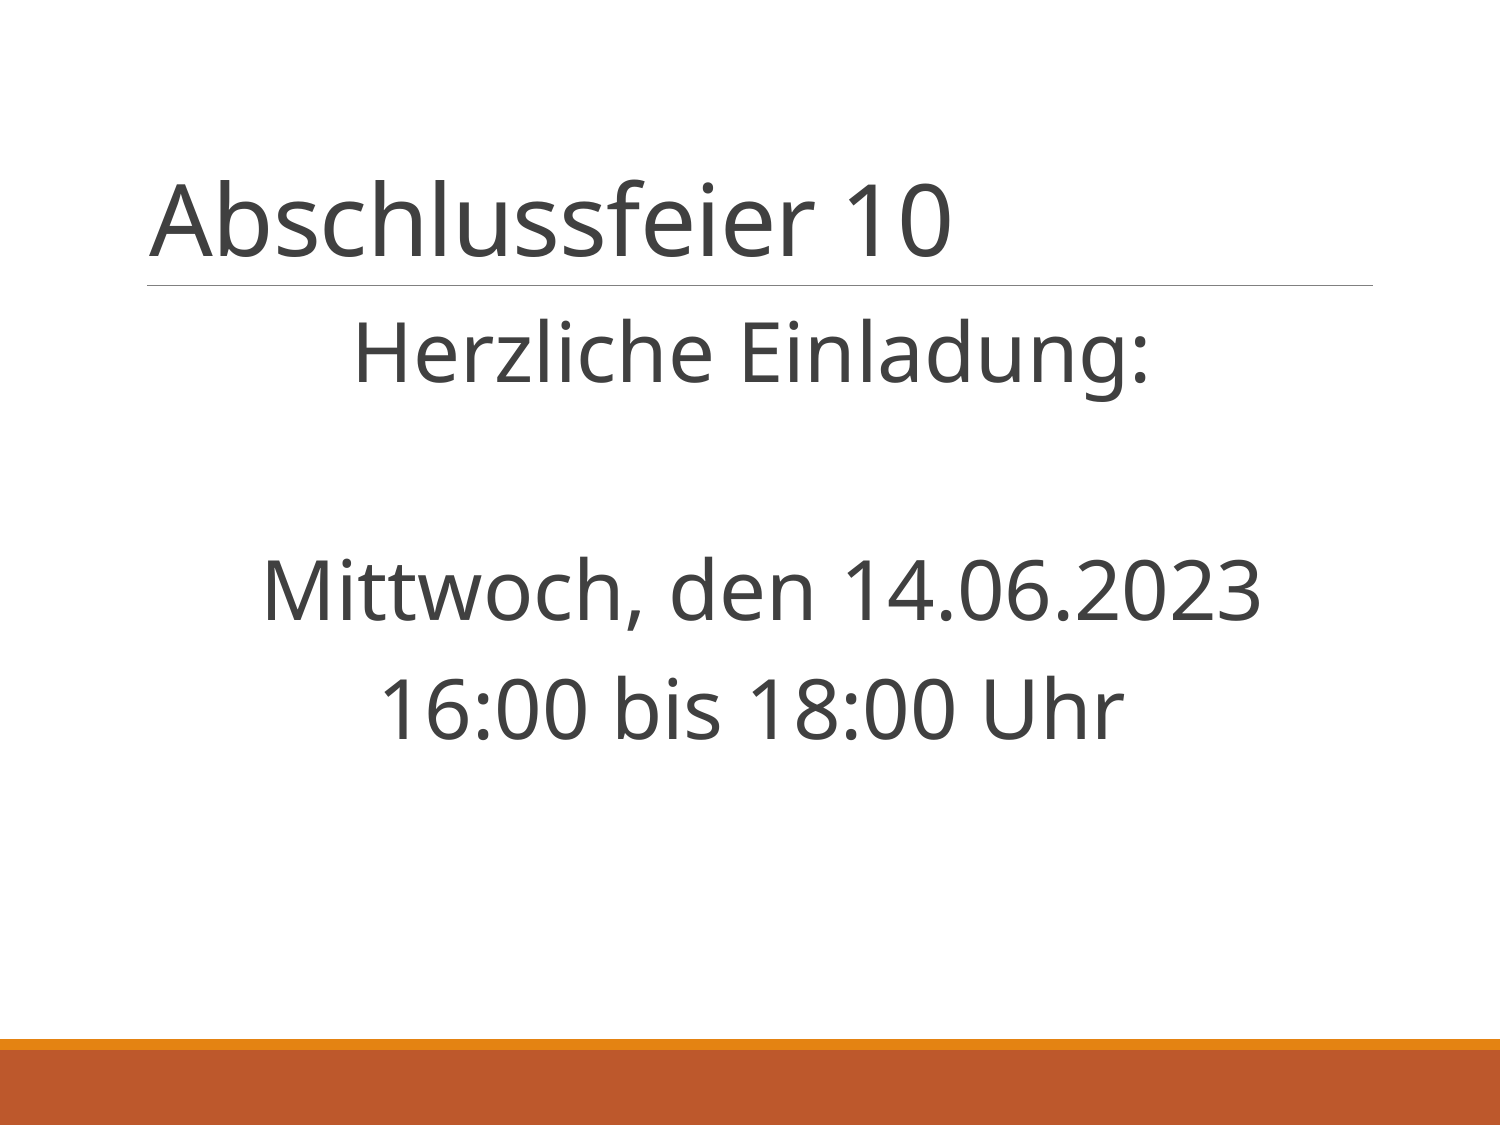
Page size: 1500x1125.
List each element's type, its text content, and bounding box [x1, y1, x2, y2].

title Abschlussfeier 10 [134, 47, 1373, 285]
list Herzliche Einladung: Mittwoch, den 14.06.2023 16:00 bis 18:00 Uhr [134, 302, 1373, 963]
